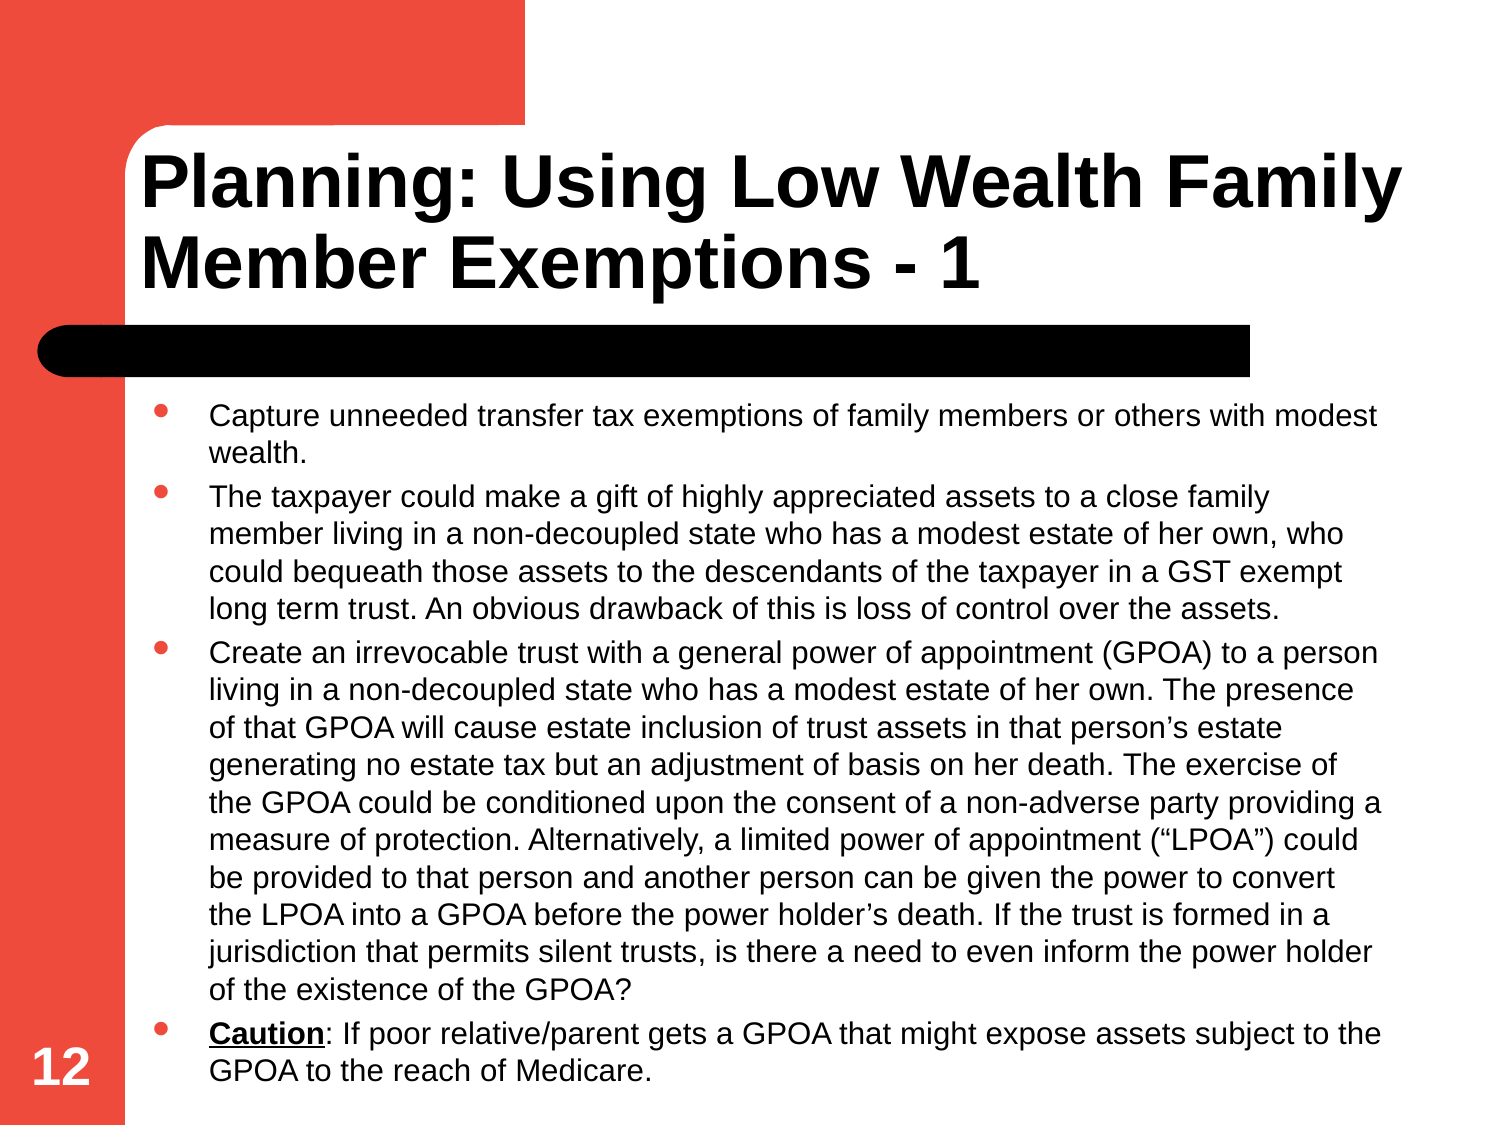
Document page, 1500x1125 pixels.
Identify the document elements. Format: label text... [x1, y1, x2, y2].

list Capture unneeded transfer tax exemptions of family members or others with modest wealth. The taxpayer could make a gift of highly appreciated assets to a close family member living in a non-decoupled state who has a modest estate of her own, who could bequeath those assets to the descendants of the taxpayer in a GST exempt long term trust. An obvious drawback of this is loss of control over the assets. Create an irrevocable trust with a general power of appointment (GPOA) to a person living in a non-decoupled state who has a modest estate of her own. The presence of that GPOA will cause estate inclusion of trust assets in that person’s estate generating no estate tax but an adjustment of basis on her death. The exercise of the GPOA could be conditioned upon the consent of a non-adverse party providing a measure of protection. Alternatively, a limited power of appointment (“LPOA”) could be provided to that person and another person can be given the power to convert the LPOA into a GPOA before the power holder’s death. If the trust is formed in a jurisdiction that permits silent trusts, is there a need to even inform the power holder of the existence of the GPOA? Caution: If poor relative/parent gets a GPOA that might expose assets subject to the GPOA to the reach of Medicare. [137, 387, 1400, 999]
slide_number 12 [13, 1023, 111, 1105]
title Planning: Using Low Wealth Family Member Exemptions - 1 [125, 125, 1425, 313]
